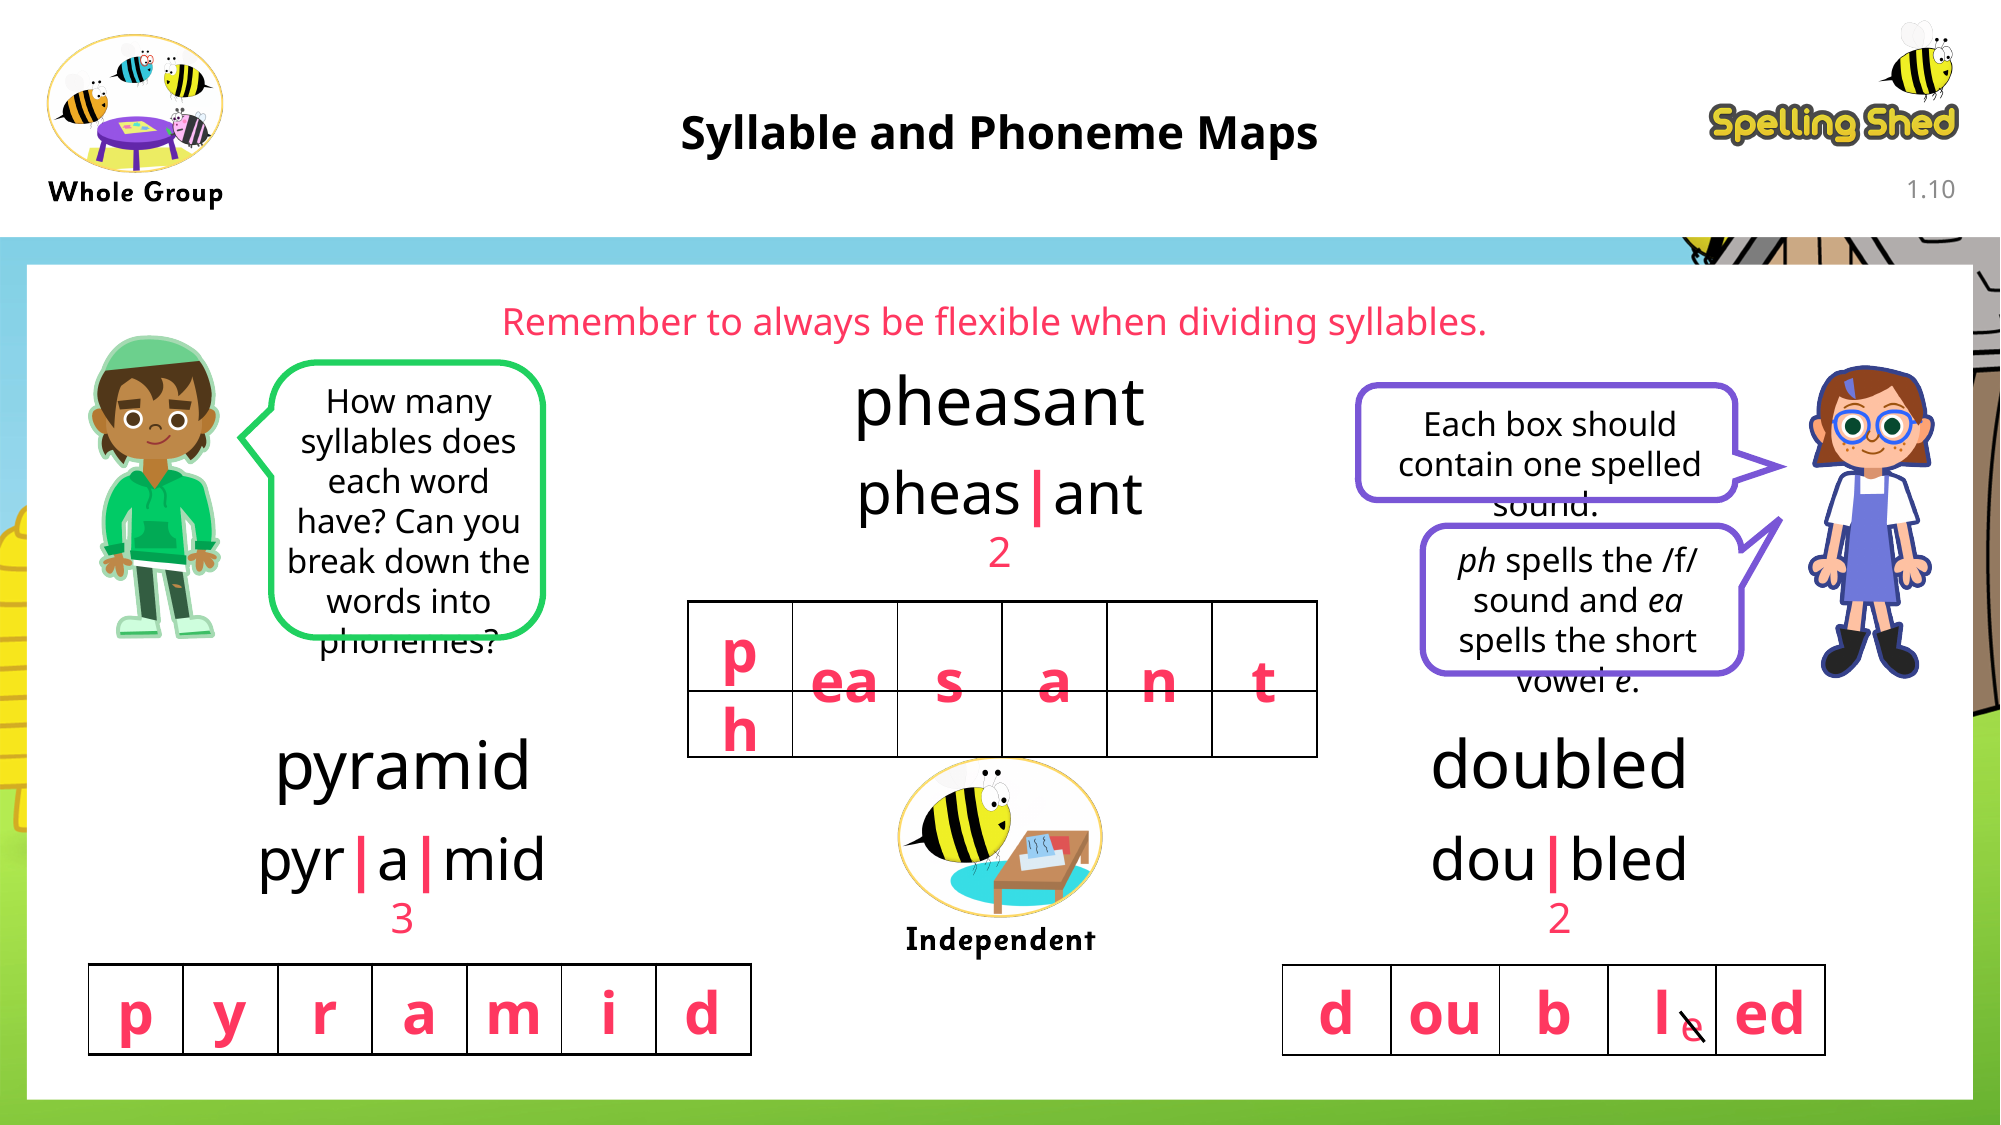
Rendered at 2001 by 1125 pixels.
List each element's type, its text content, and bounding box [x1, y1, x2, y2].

table_header [468, 964, 561, 1053]
table_header [373, 964, 466, 1053]
text_box pheas|ant 2 [706, 434, 1294, 598]
picture [1697, 8, 1973, 156]
table_header ou [1392, 966, 1499, 1054]
text_box pyr|a|mid 3 [242, 814, 563, 950]
table_header [1213, 602, 1316, 690]
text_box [1649, 992, 1736, 1059]
table_header ph [689, 692, 792, 756]
table_header s [898, 692, 1001, 755]
text_box pyramid [185, 681, 621, 844]
slide_number 1.9 [1876, 160, 1971, 221]
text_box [1422, 525, 1742, 674]
table_header n [1108, 692, 1211, 756]
table_header [657, 964, 750, 1053]
table_header [1108, 602, 1211, 690]
picture [46, 34, 224, 210]
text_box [1358, 365, 1935, 679]
table_header [279, 964, 371, 1053]
table_header [562, 964, 655, 1053]
table_header [689, 602, 792, 690]
table_header b [1500, 966, 1607, 1054]
text_box doubled [1359, 680, 1761, 800]
picture [0, 238, 2000, 1125]
table_header l [1609, 966, 1715, 1054]
table_header [898, 602, 1001, 690]
text_box Remember to always be flexible when dividing syllables. [383, 290, 1617, 351]
table_header [1003, 602, 1106, 690]
table_header d [1283, 966, 1390, 1054]
table_header ed [1717, 966, 1824, 1054]
table_header a [1003, 692, 1106, 756]
table_header [793, 602, 897, 690]
table_header [89, 964, 182, 1053]
text_box pheasant [737, 351, 1263, 434]
table_header t [1213, 692, 1316, 756]
list Syllable and Phoneme Maps [487, 103, 1513, 156]
table_header ea [793, 692, 897, 756]
table_header [184, 964, 277, 1053]
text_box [88, 335, 551, 671]
text_box dou|bled 2 [1315, 800, 1805, 964]
